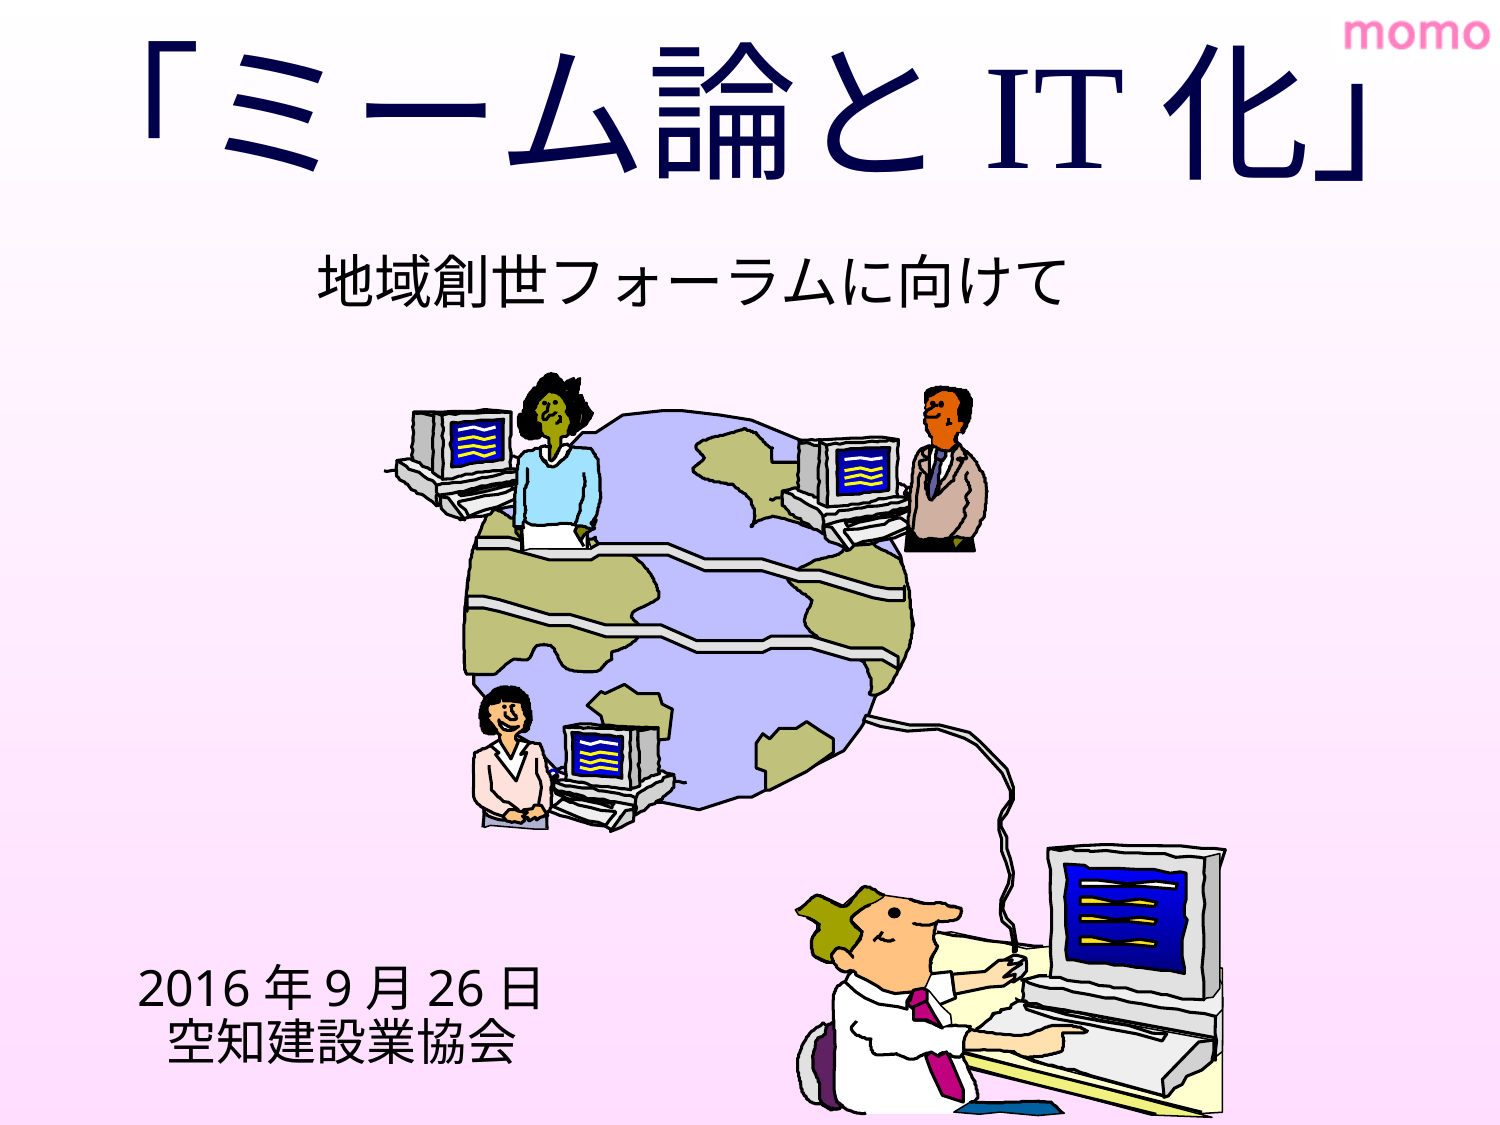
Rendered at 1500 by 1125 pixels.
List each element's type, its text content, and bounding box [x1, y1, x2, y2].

title 「ミーム論とIT化」 [13, 44, 1500, 173]
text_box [384, 373, 1226, 1118]
text_box 2016年9月26日 空知建設業協会 [74, 956, 384, 1079]
text_box 地域創世フォーラムに向けて [301, 237, 1087, 323]
picture [1333, 3, 1500, 44]
